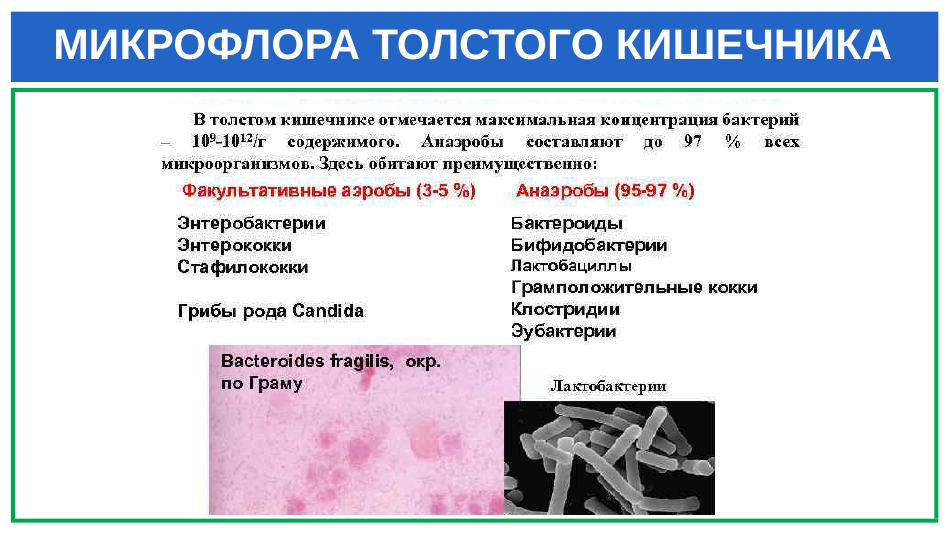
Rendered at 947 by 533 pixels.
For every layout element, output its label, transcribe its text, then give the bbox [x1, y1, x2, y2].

picture [153, 99, 811, 515]
title МИКРОФЛОРА ТОЛСТОГО КИШЕЧНИКА [12, 16, 934, 69]
